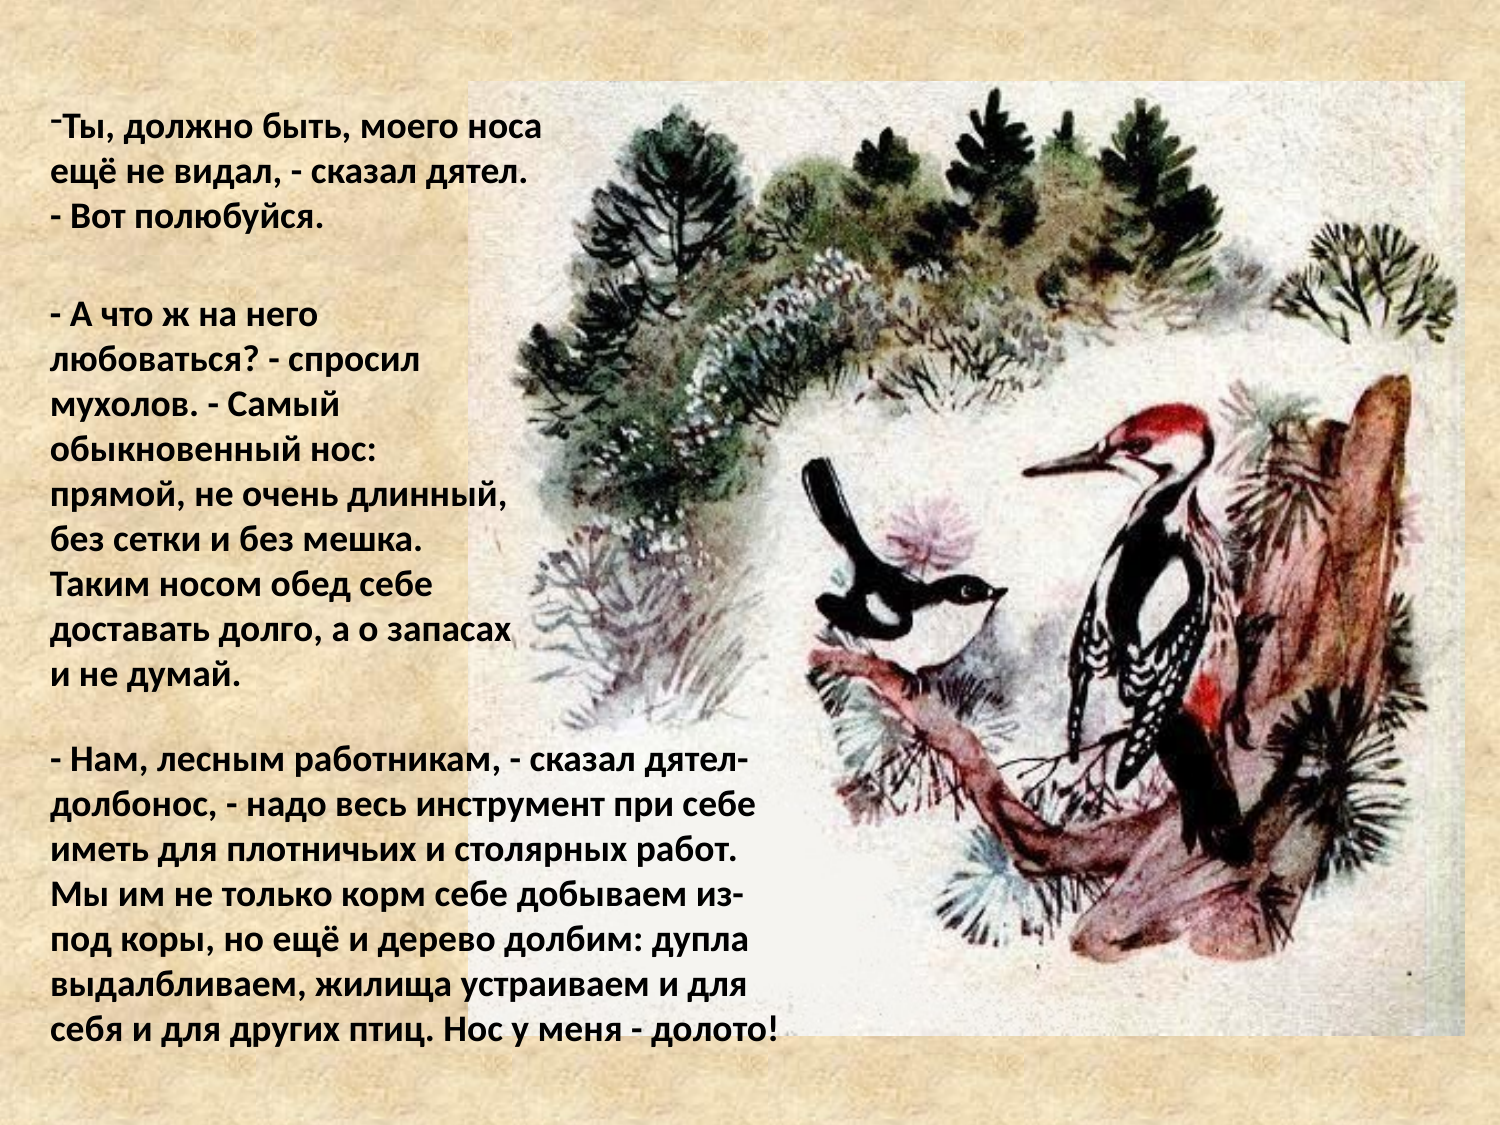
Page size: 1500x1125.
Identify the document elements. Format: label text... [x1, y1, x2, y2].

picture [0, 0, 1500, 1125]
text_box - Нам, лесным работникам, - сказал дятел-долбонос, - надо весь инструмент при себе иметь для плотничьих и столярных работ. Мы им не только корм себе добываем из-под коры, но ещё и дерево долбим: дупла выдалбливаем, жилища устраиваем и для себя и для других птиц. Нос у меня - долото! [35, 726, 809, 1057]
text_box - А что ж на него любоваться? - спросил мухолов. - Самый обыкновенный нос: прямой, не очень длинный, без сетки и без мешка. Таким носом обед себе доставать долго, а о запасах и не думай. [35, 281, 463, 701]
text_box Ты, должно быть, моего носа ещё не видал, - сказал дятел. - Вот полюбуйся. [35, 93, 463, 244]
